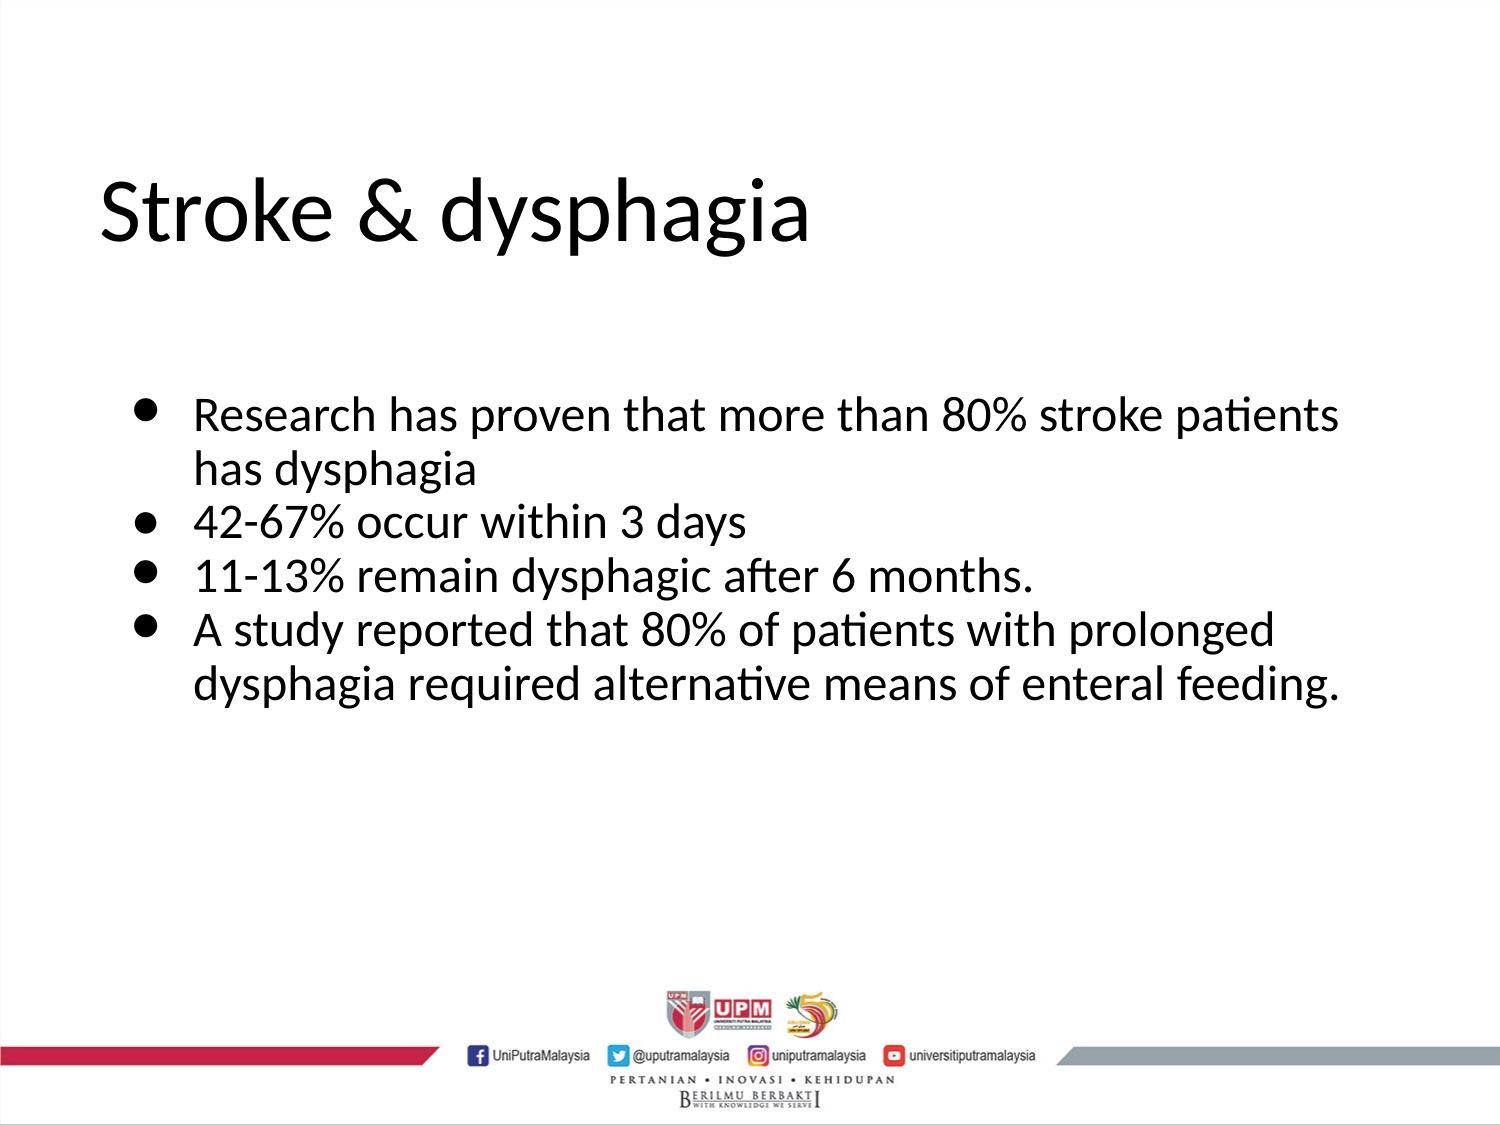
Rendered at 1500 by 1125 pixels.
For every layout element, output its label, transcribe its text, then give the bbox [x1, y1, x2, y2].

title Stroke & dysphagia [84, 102, 1378, 321]
picture [0, 0, 1500, 1125]
list Research has proven that more than 80% stroke patients has dysphagia 42-67% occur within 3 days 11-13% remain dysphagic after 6 months. A study reported that 80% of patients with prolonged dysphagia required alternative means of enteral feeding. [103, 299, 1397, 1014]
